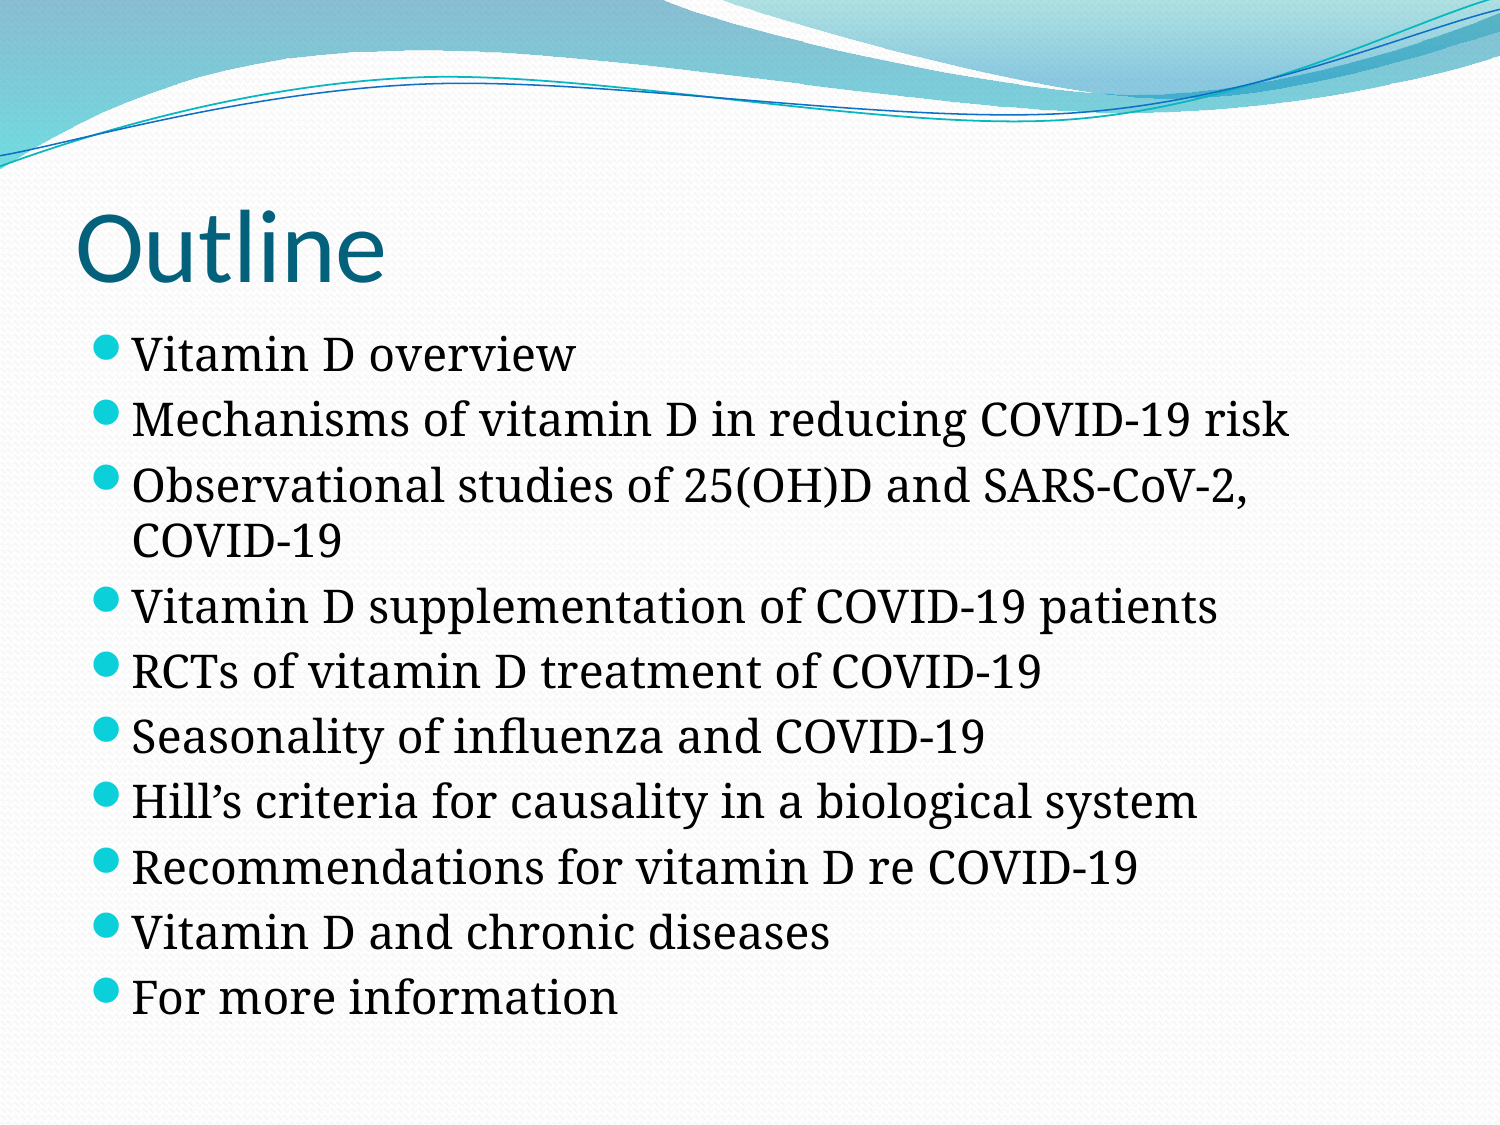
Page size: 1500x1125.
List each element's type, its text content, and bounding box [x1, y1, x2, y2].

list Vitamin D overview Mechanisms of vitamin D in reducing COVID-19 risk Observational studies of 25(OH)D and SARS-CoV-2, COVID-19 Vitamin D supplementation of COVID-19 patients RCTs of vitamin D treatment of COVID-19 Seasonality of influenza and COVID-19 Hill’s criteria for causality in a biological system Recommendations for vitamin D re COVID-19 Vitamin D and chronic diseases For more information [75, 317, 1425, 1038]
title Outline [75, 115, 1425, 303]
